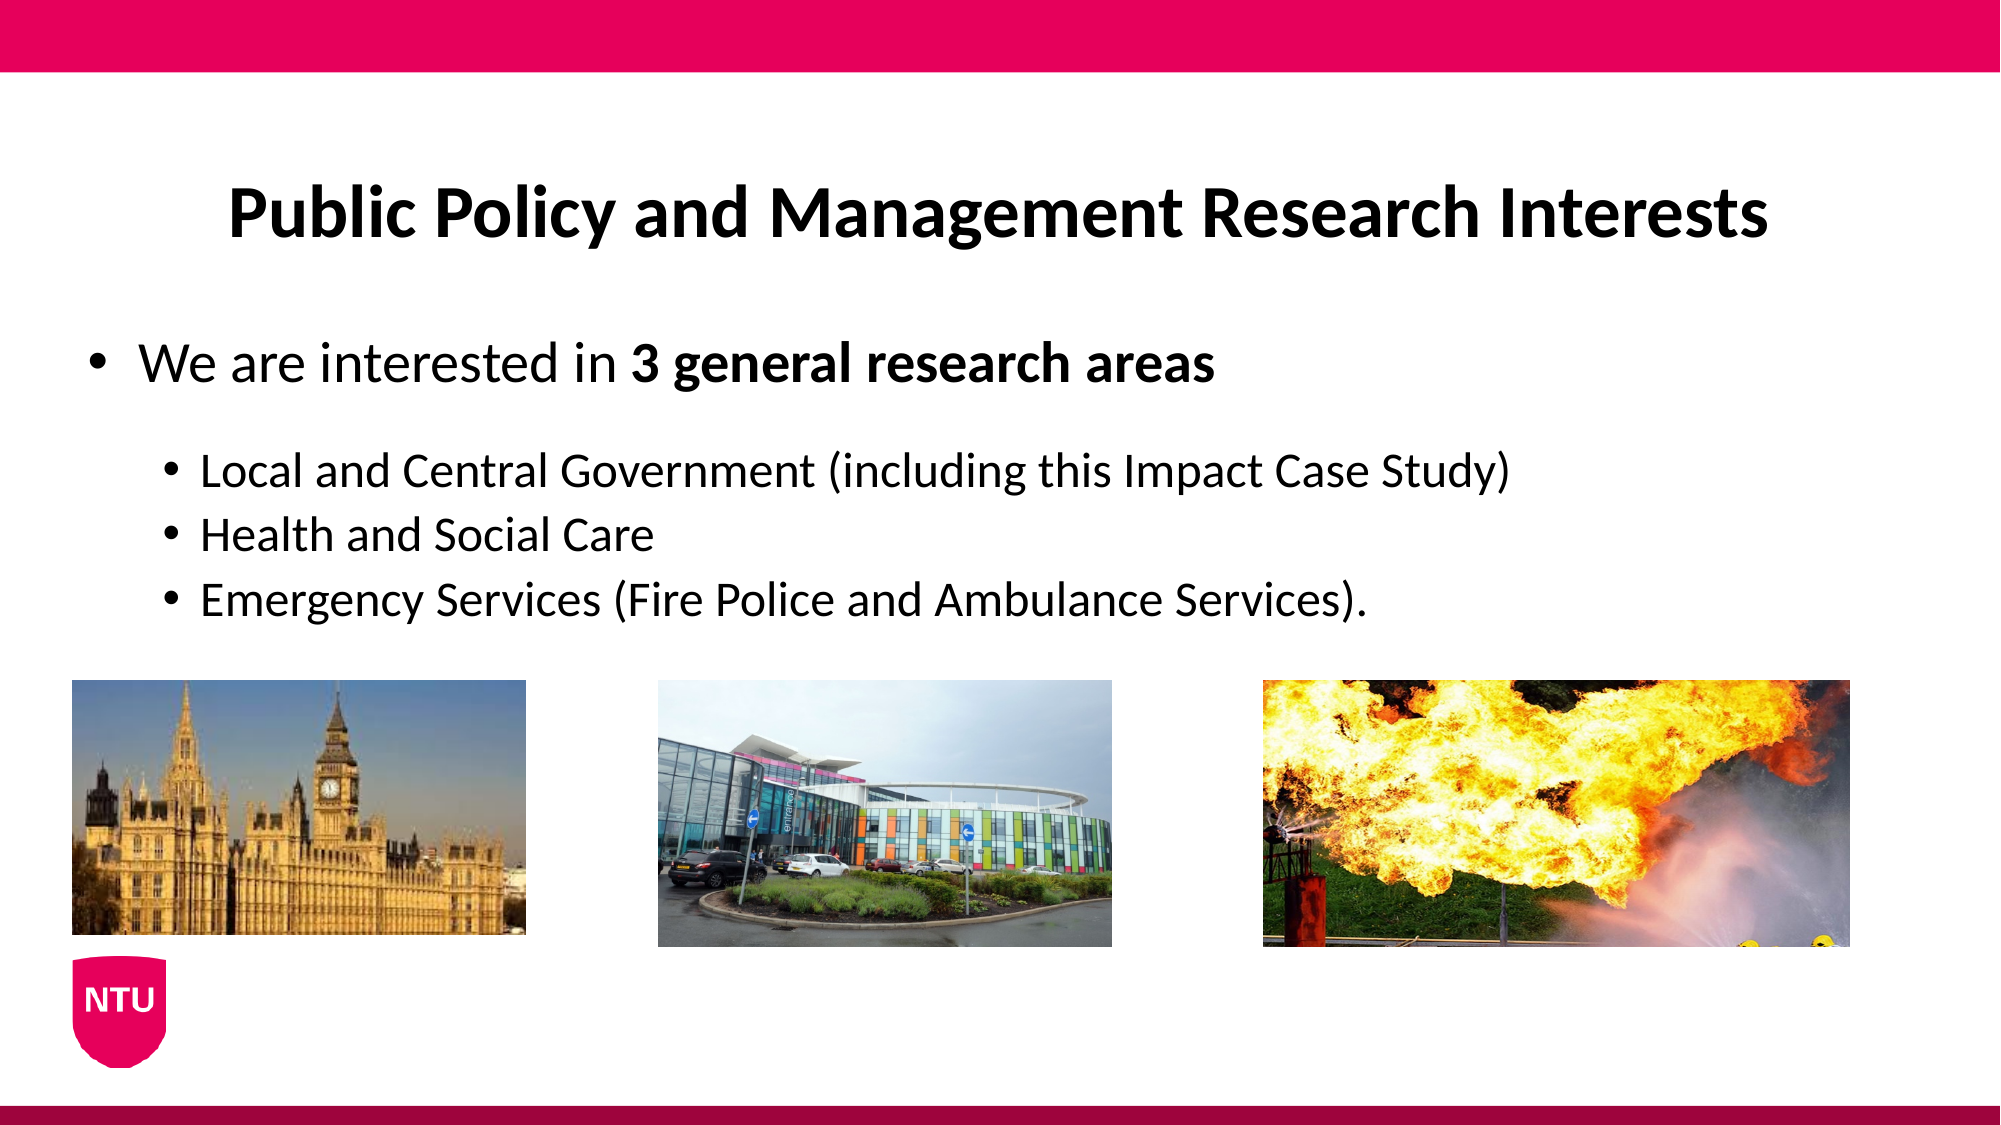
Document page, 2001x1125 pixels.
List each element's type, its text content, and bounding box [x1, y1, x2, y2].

list We are interested in 3 general research areas Local and Central Government (including this Impact Case Study) Health and Social Care Emergency Services (Fire Police and Ambulance Services). [72, 324, 1928, 935]
picture [1263, 680, 1850, 947]
picture [72, 680, 526, 935]
picture [658, 680, 1112, 947]
title Public Policy and Management Research Interests [72, 131, 1928, 296]
